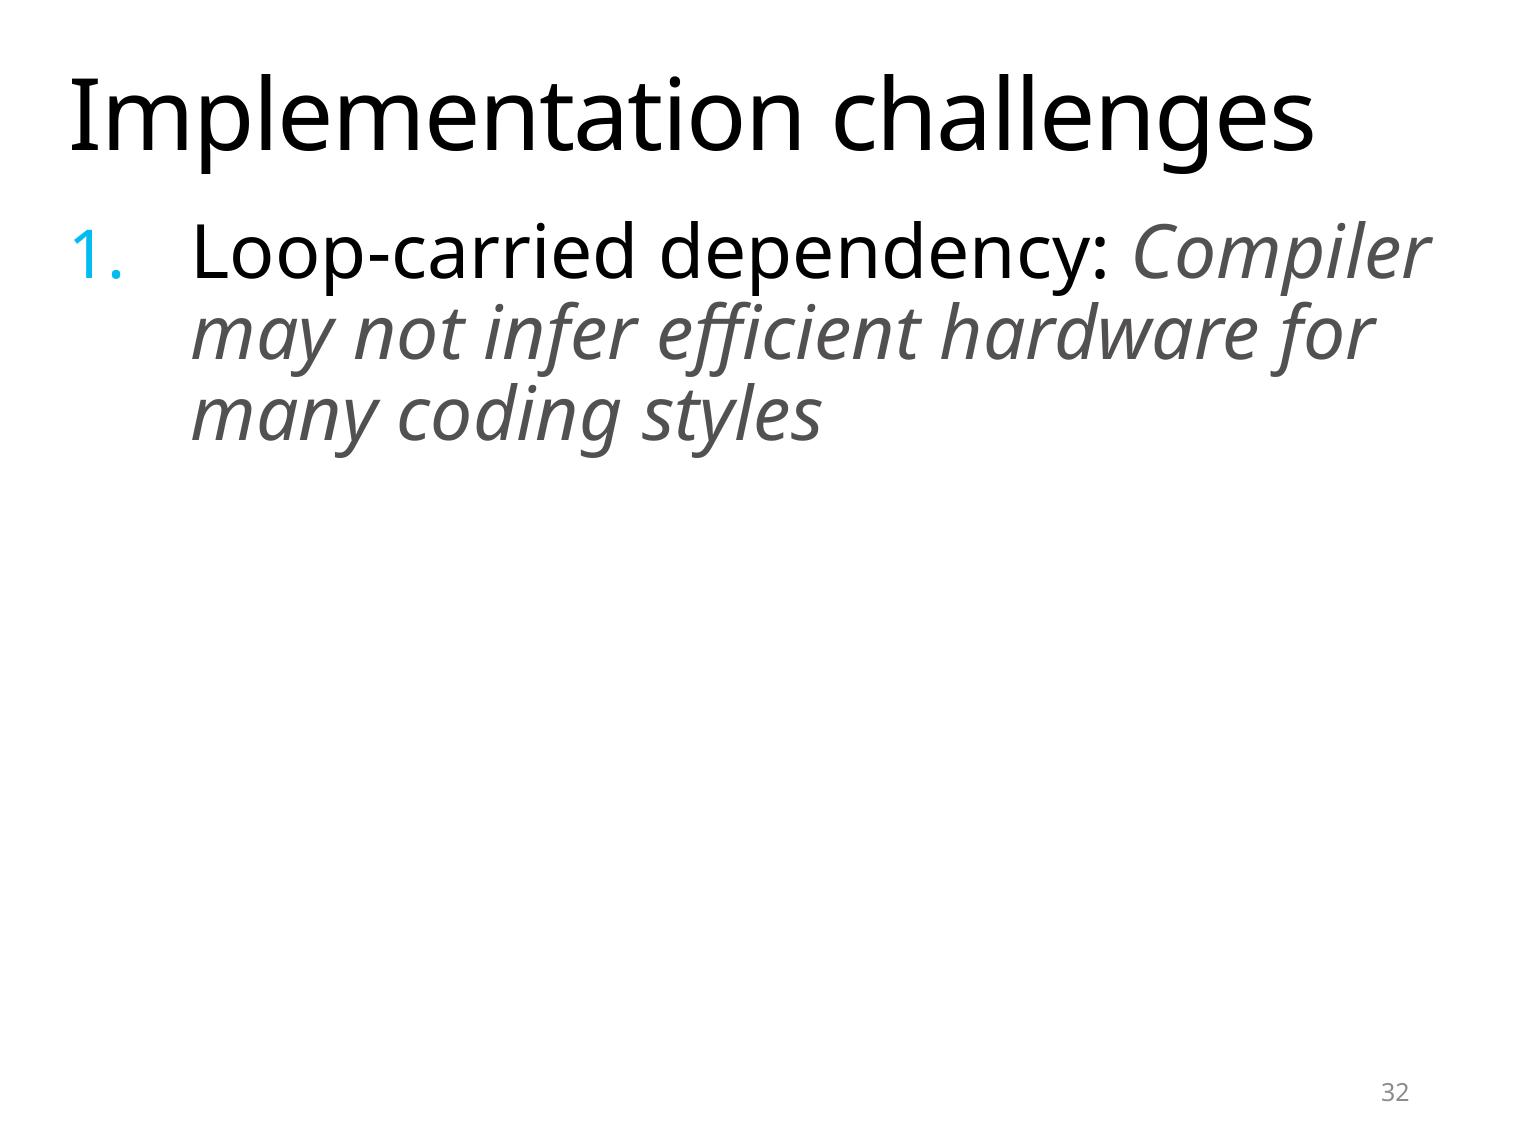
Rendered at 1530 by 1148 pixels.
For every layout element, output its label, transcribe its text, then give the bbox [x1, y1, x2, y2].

title Implementation challenges [45, 48, 1485, 198]
slide_number 32 [1080, 1063, 1425, 1125]
list Loop-carried dependency: Compiler may not infer efficient hardware for many coding styles [45, 198, 1485, 475]
